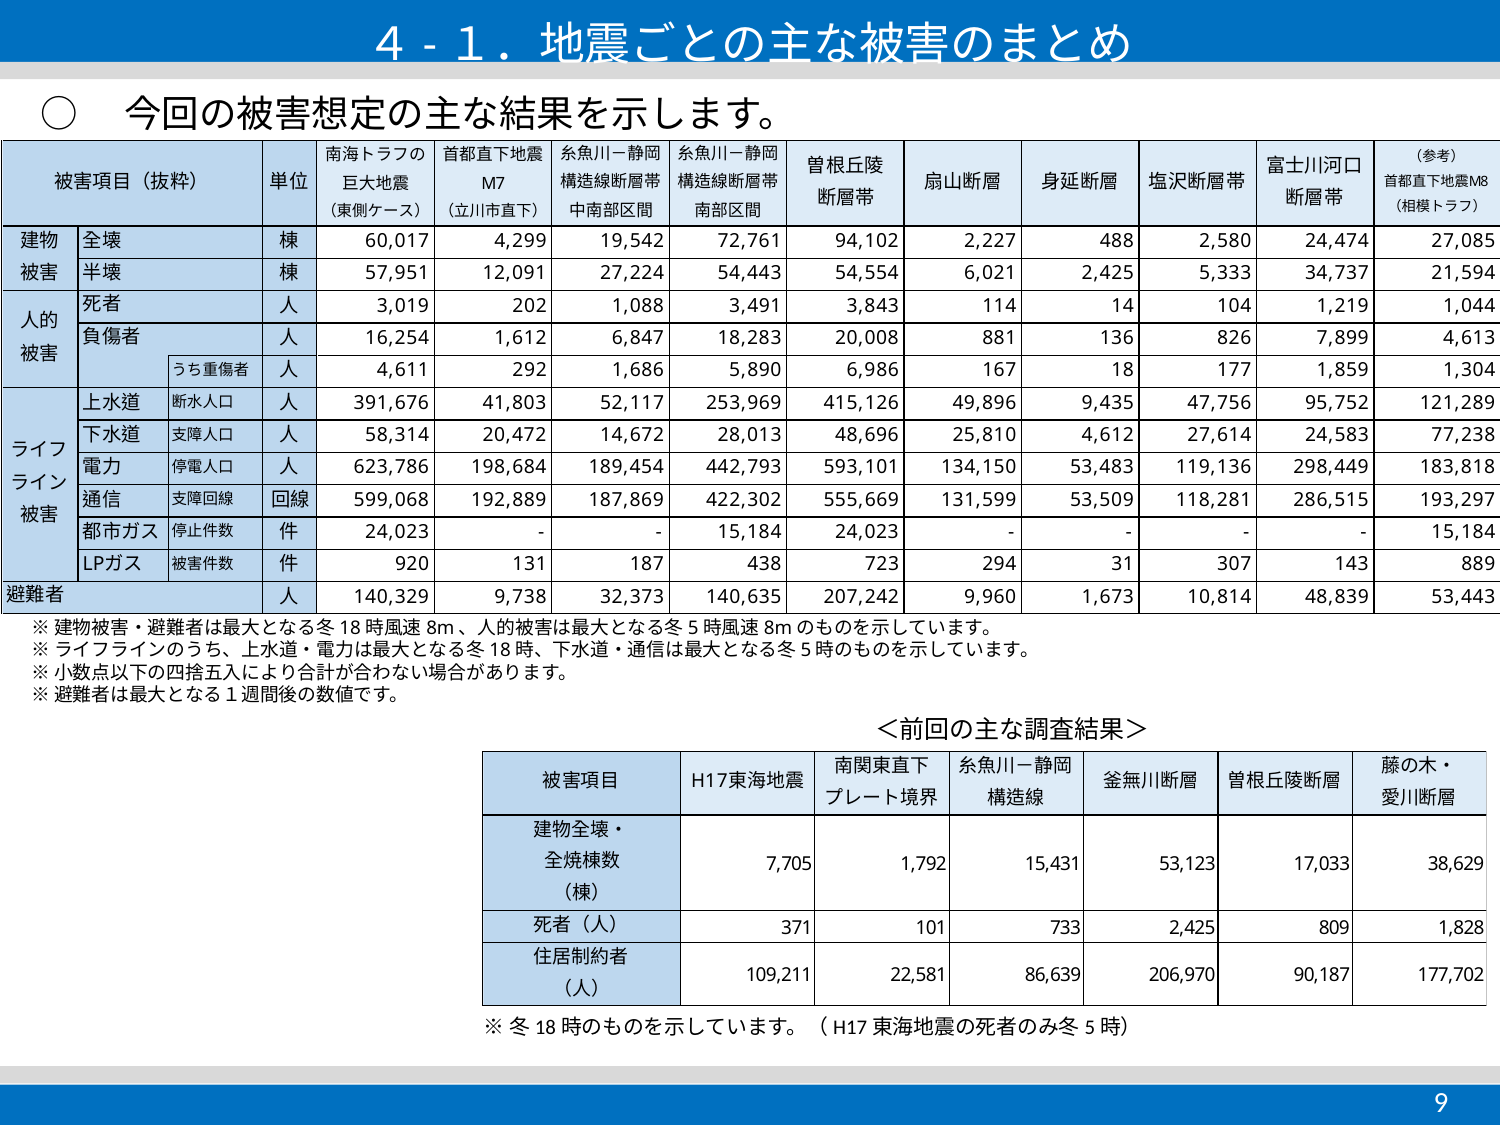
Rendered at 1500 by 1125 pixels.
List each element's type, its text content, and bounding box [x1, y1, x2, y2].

picture [481, 750, 1488, 1007]
text_box ※建物被害・避難者は最大となる冬18時風速8m、人的被害は最大となる冬5時風速8mのものを示しています。 ※ライフラインのうち、上水道・電力は最大となる冬18時、下水道・通信は最大となる冬5時のものを示しています。 ※小数点以下の四捨五入により合計が合わない場合があります。 ※避難者は最大となる１週間後の数値です。 [16, 615, 1488, 713]
text_box ○ 今回の被害想定の主な結果を示します。 [25, 82, 1479, 140]
text_box ＜前回の主な調査結果＞ [860, 706, 1306, 750]
picture [1, 140, 1500, 615]
text_box ※冬18時のものを示しています。（H17東海地震の死者のみ冬5時） [468, 1006, 1319, 1064]
title ４-１．地震ごとの主な被害のまとめ [0, 0, 1500, 84]
